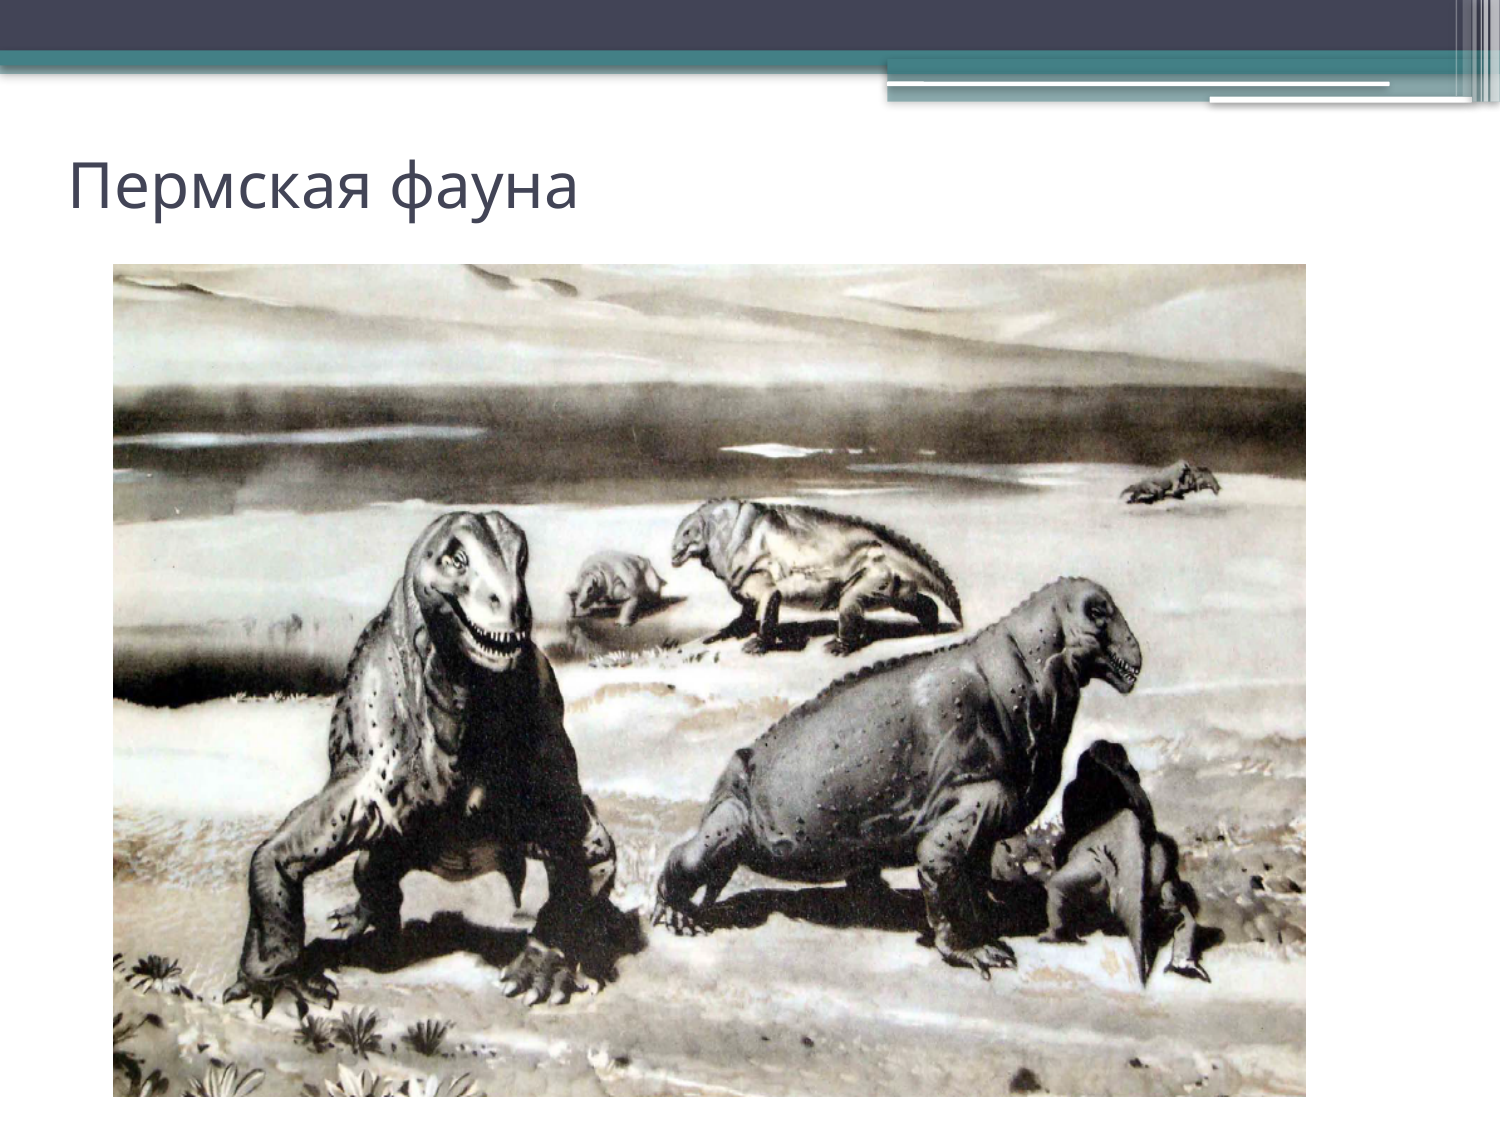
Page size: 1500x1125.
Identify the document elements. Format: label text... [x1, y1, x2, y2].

title Пермская фауна [53, 137, 1404, 229]
picture [113, 264, 1306, 1097]
